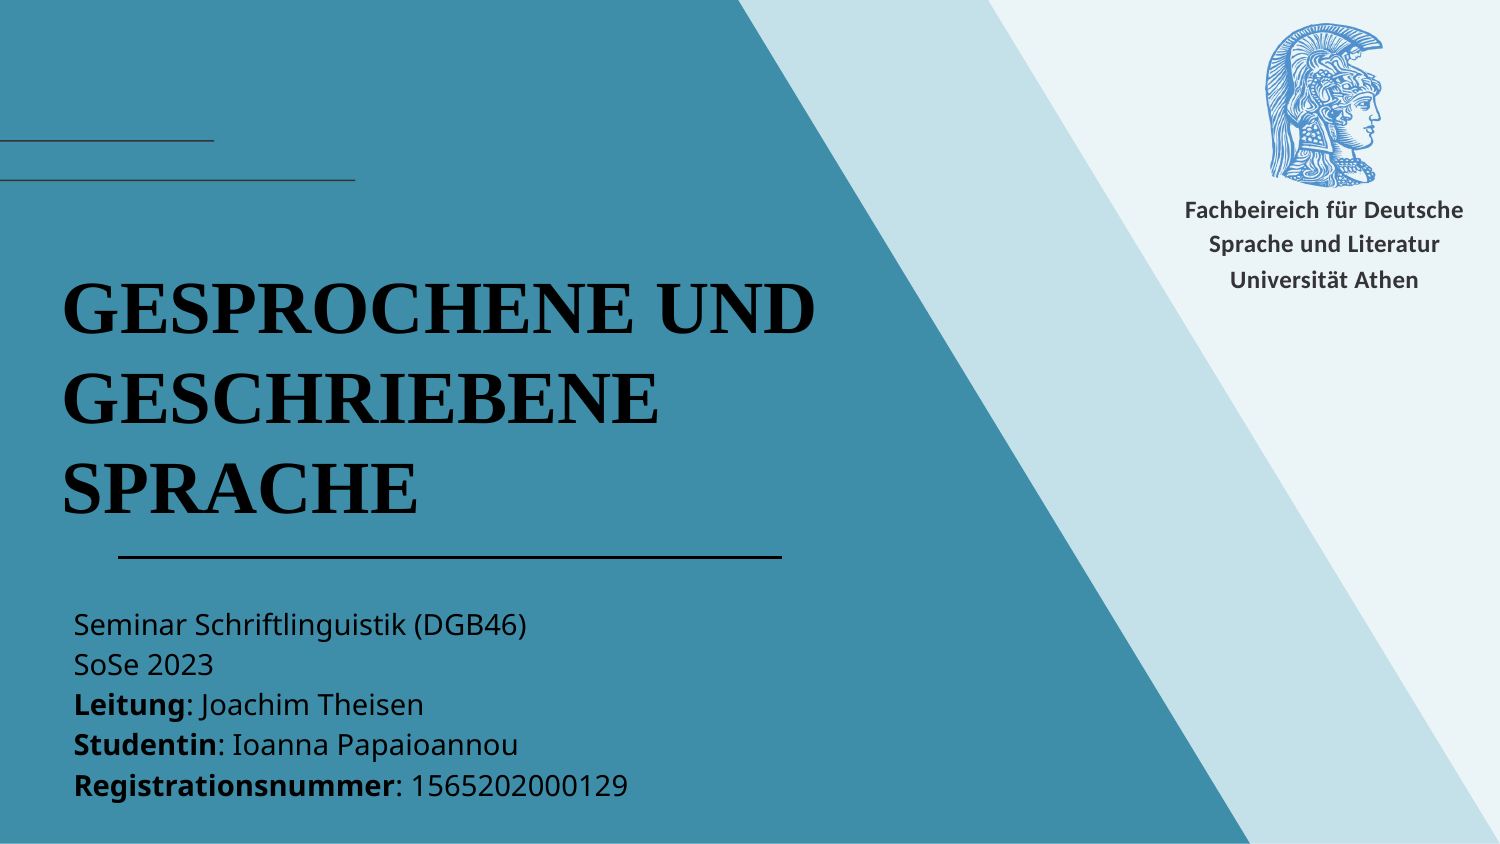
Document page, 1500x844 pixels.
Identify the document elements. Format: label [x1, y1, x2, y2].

picture [1265, 23, 1383, 188]
text_box [0, 0, 1500, 844]
